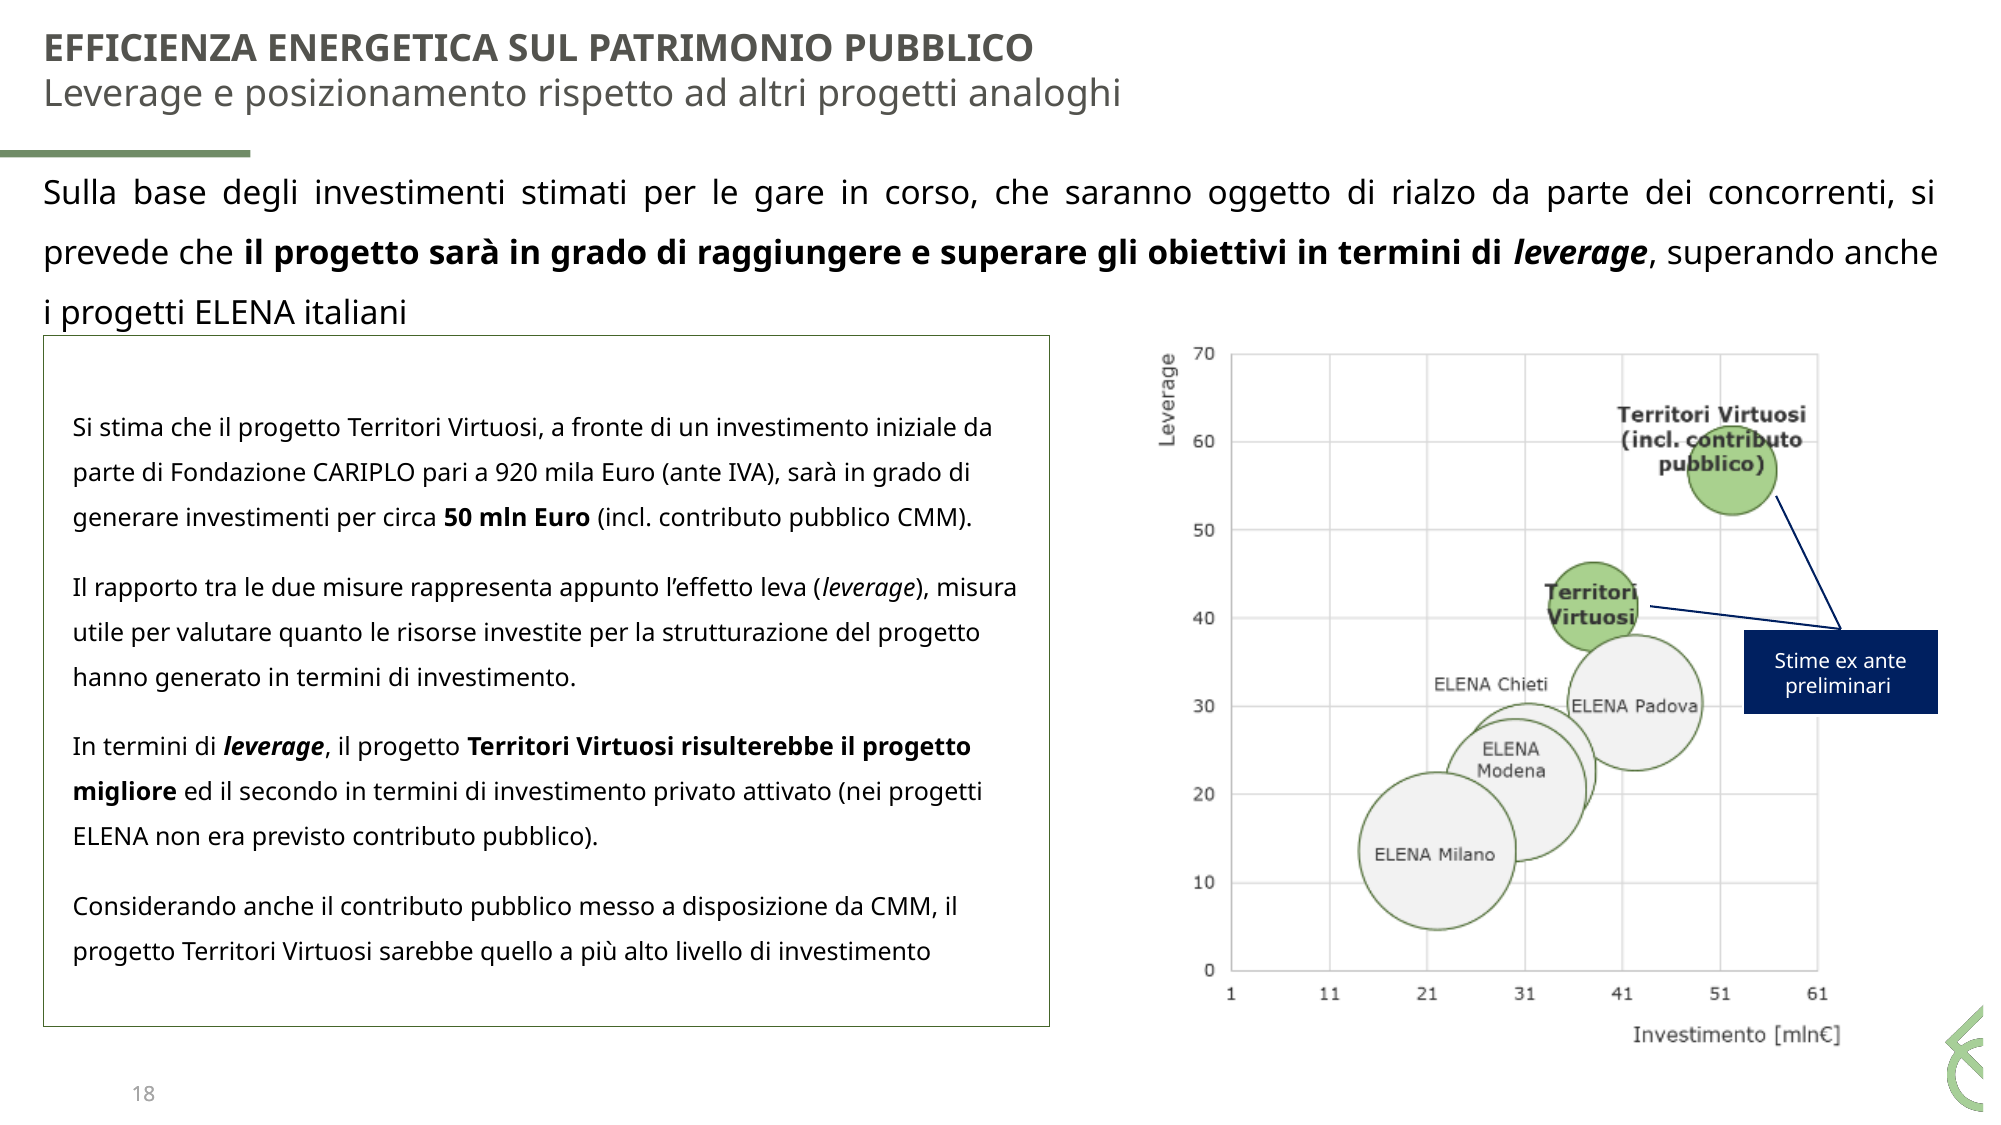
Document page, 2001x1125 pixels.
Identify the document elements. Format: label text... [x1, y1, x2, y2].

text_box EFFICIENZA ENERGETICA SUL PATRIMONIO PUBBLICO Leverage e posizionamento rispetto ad altri progetti analoghi [43, 24, 1515, 115]
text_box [1650, 606, 1776, 630]
picture [1945, 1004, 1984, 1112]
picture [1142, 335, 1848, 1055]
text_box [1776, 495, 1841, 630]
text_box Si stima che il progetto Territori Virtuosi, a fronte di un investimento iniziale da parte di Fondazione CARIPLO pari a 920 mila Euro (ante IVA), sarà in grado di generare investimenti per circa 50 mln Euro (incl. contributo pubblico CMM). Il rapporto tra le due misure rappresenta appunto l’effetto leva (leverage), misura utile per valutare quanto le risorse investite per la strutturazione del progetto hanno generato in termini di investimento. In termini di leverage, il progetto Territori Virtuosi risulterebbe il progetto migliore ed il secondo in termini di investimento privato attivato (nei progetti ELENA non era previsto contributo pubblico). Considerando anche il contributo pubblico messo a disposizione da CMM, il progetto Territori Virtuosi sarebbe quello a più alto livello di investimento [42, 334, 1051, 1028]
text_box Sulla base degli investimenti stimati per le gare in corso, che saranno oggetto di rialzo da parte dei concorrenti, si prevede che il progetto sarà in grado di raggiungere e superare gli obiettivi in termini di leverage, superando anche i progetti ELENA italiani [43, 151, 1940, 331]
text_box Stime ex ante preliminari [1848, 628, 1940, 717]
